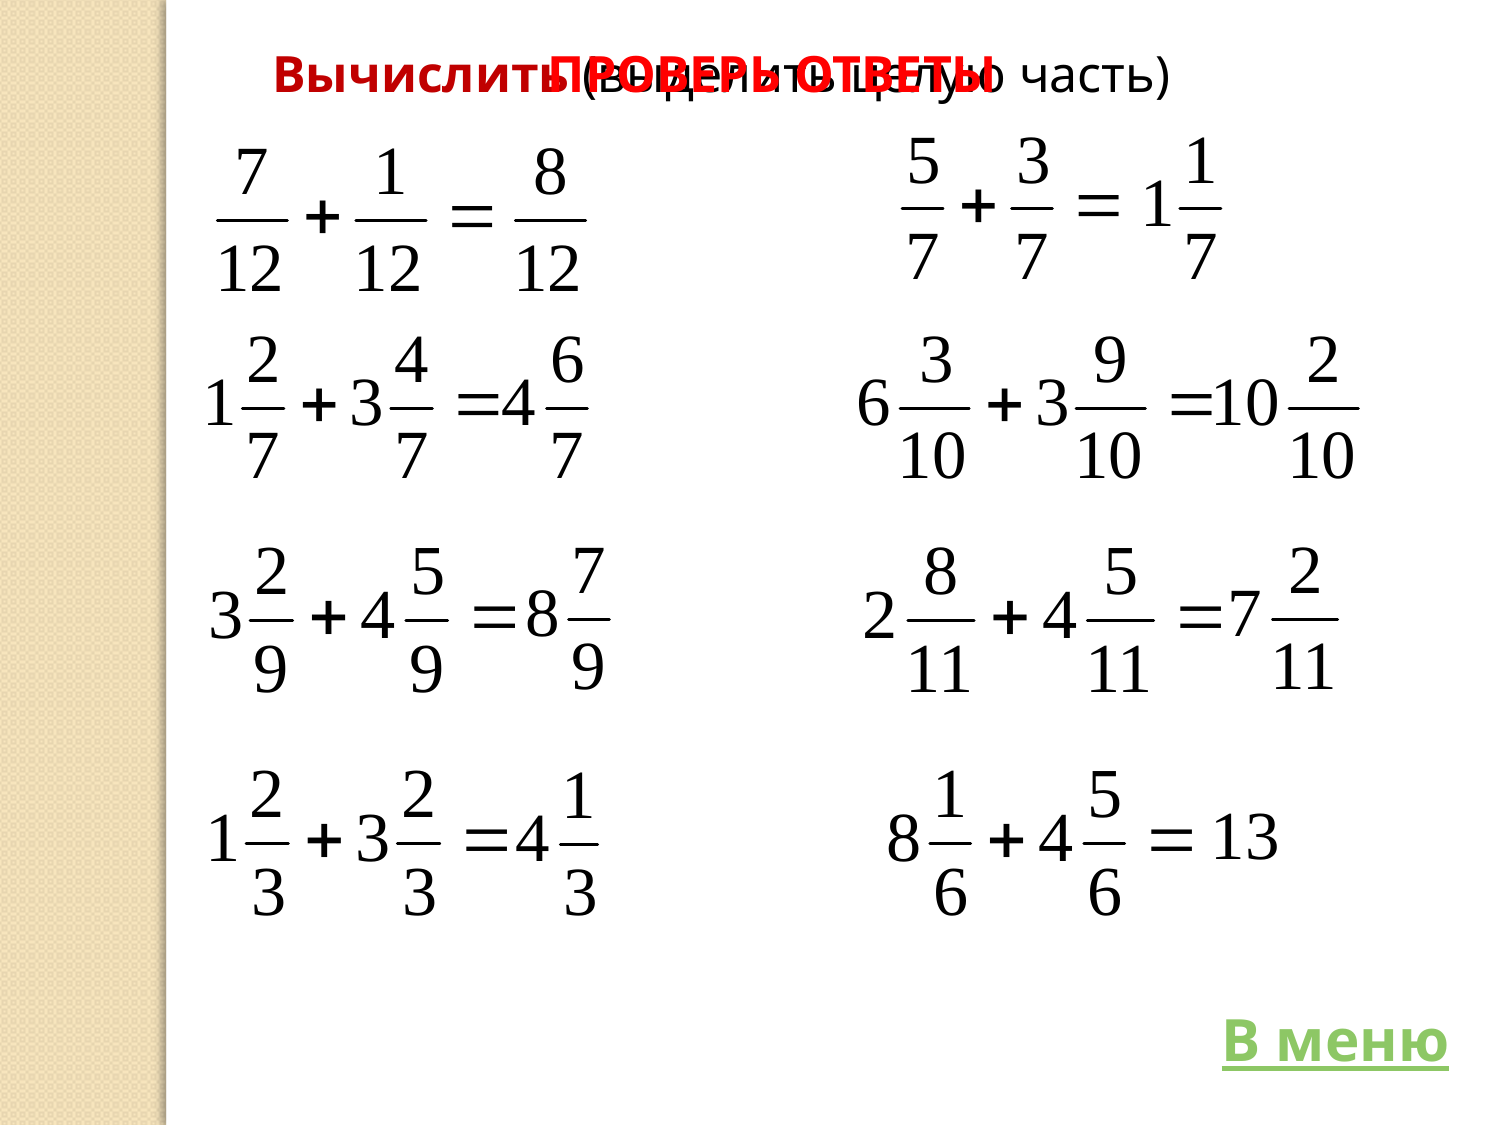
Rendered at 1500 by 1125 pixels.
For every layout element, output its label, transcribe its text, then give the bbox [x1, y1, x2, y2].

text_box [491, 316, 602, 495]
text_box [198, 527, 514, 709]
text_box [1206, 796, 1288, 878]
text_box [198, 316, 484, 495]
text_box В меню [1206, 996, 1465, 1090]
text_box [847, 316, 1202, 495]
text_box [852, 527, 1214, 709]
text_box Вычислить (выделить целую часть) [257, 35, 533, 110]
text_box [503, 128, 602, 307]
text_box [1136, 116, 1235, 296]
text_box Вычислить (выделить целую часть) [1013, 35, 1266, 110]
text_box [505, 752, 610, 931]
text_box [518, 527, 623, 706]
text_box ПРОВЕРЬ ОТВЕТЫ [533, 35, 1013, 110]
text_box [201, 749, 506, 932]
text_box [1206, 316, 1375, 495]
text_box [205, 128, 494, 307]
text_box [878, 749, 1196, 932]
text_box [1218, 527, 1352, 706]
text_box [890, 116, 1121, 296]
